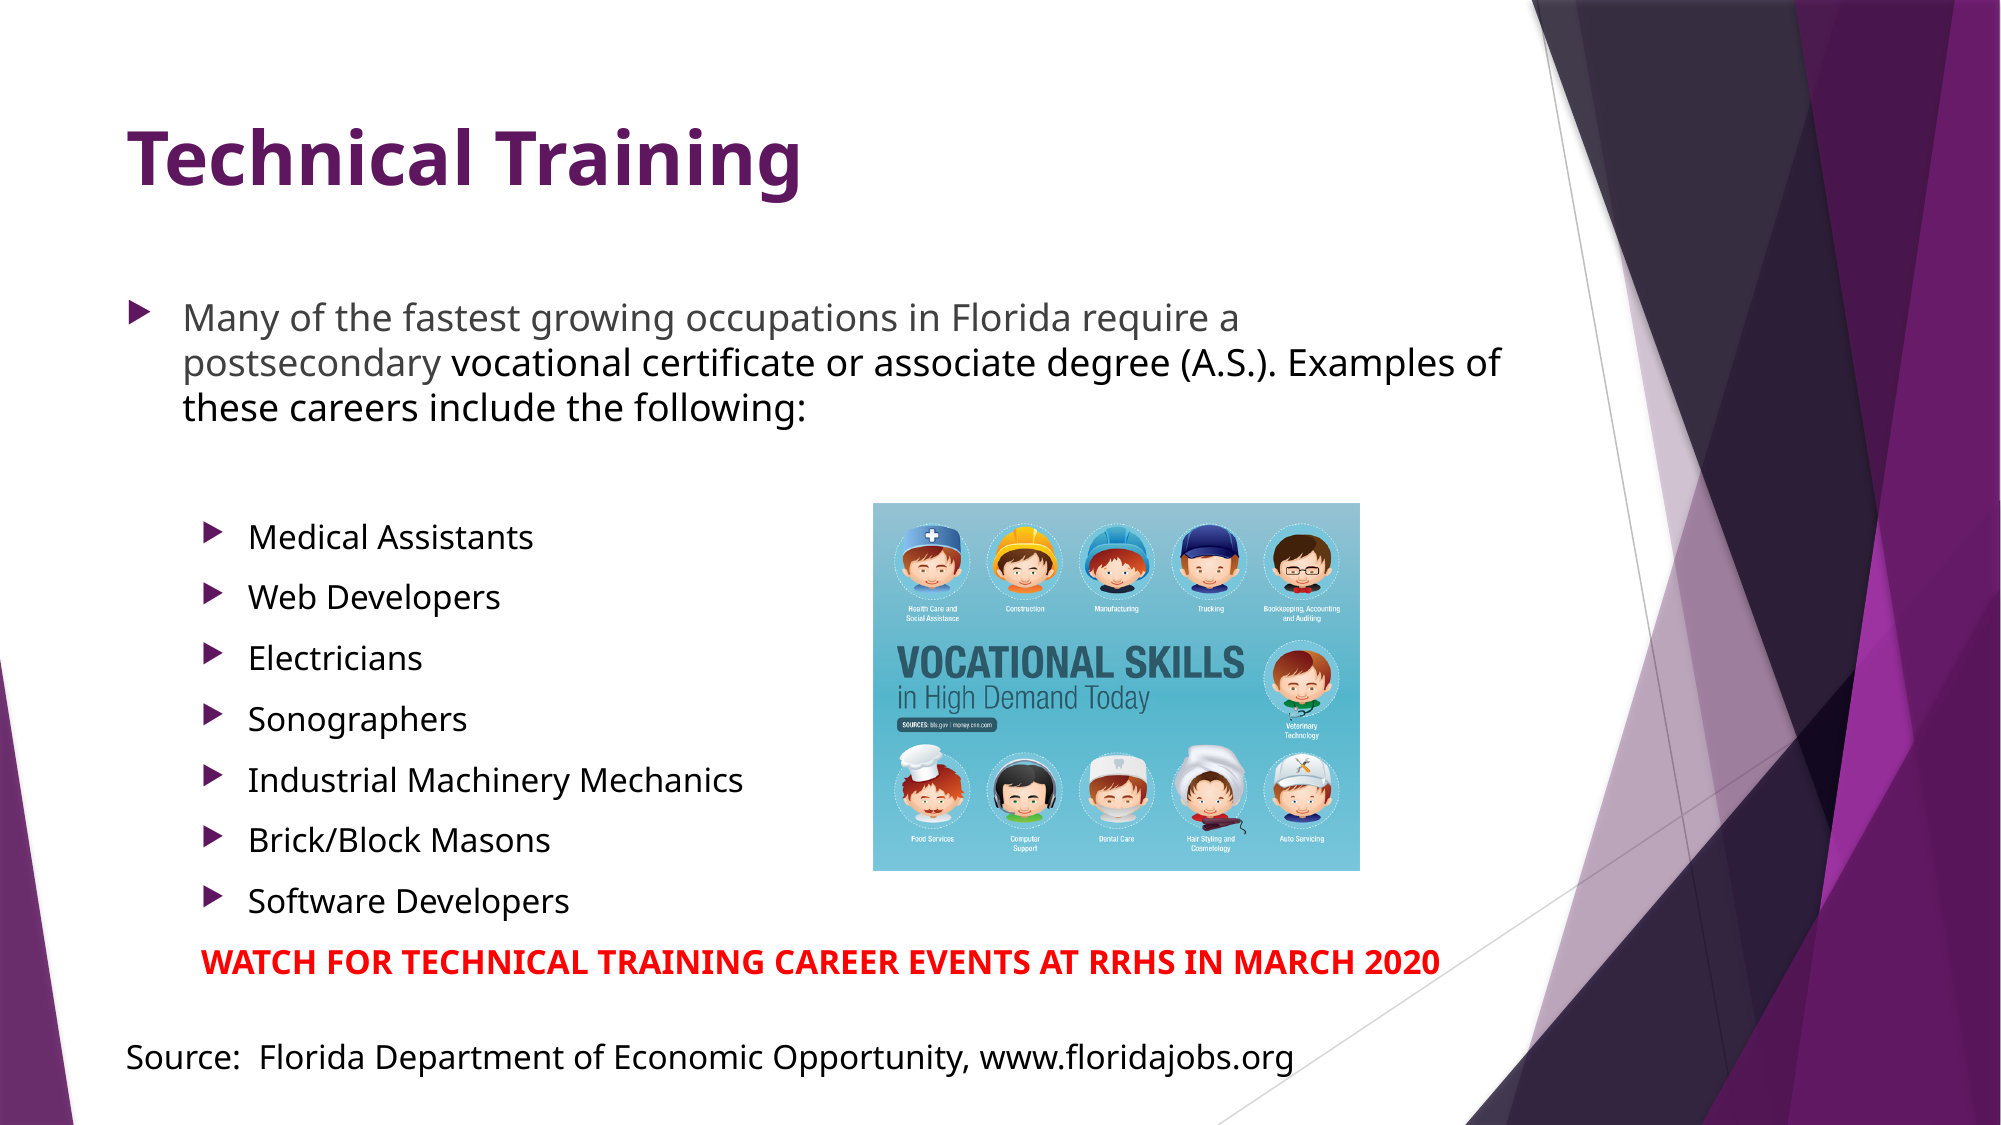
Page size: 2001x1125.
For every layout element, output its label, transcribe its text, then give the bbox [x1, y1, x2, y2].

picture [873, 503, 1361, 872]
text_box Source: Florida Department of Economic Opportunity, www.floridajobs.org [111, 1028, 1448, 1084]
title Technical Training [111, 103, 1522, 286]
list Many of the fastest growing occupations in Florida require a postsecondary vocational certificate or associate degree (A.S.). Examples of these careers include the following: Medical Assistants Web Developers Electricians Sonographers Industrial Machinery Mechanics Brick/Block Masons Software Developers WATCH FOR TECHNICAL TRAINING CAREER EVENTS AT RRHS IN MARCH 2020 [111, 286, 1522, 1000]
